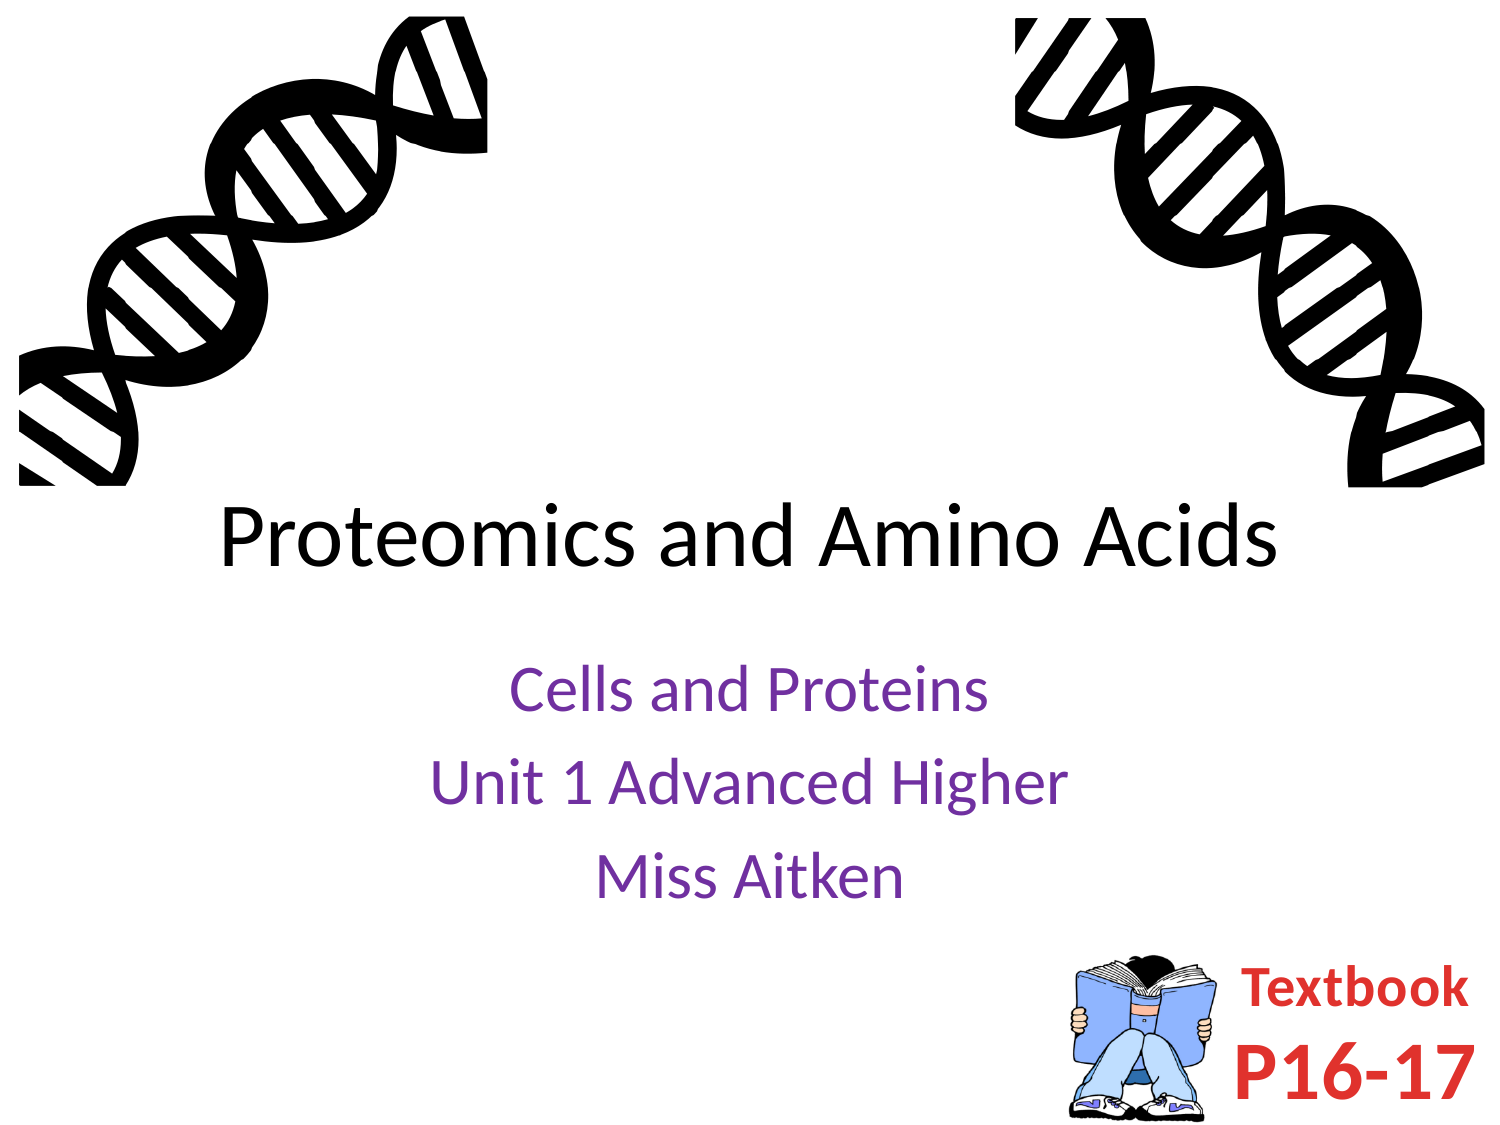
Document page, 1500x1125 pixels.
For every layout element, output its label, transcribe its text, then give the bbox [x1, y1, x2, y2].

text_box Textbook [1240, 940, 1500, 1026]
text_box P16-17 [1240, 1026, 1500, 1124]
picture [996, 0, 1500, 504]
picture [1045, 928, 1236, 1125]
picture [0, 0, 504, 504]
title Proteomics and Amino Acids [112, 408, 1388, 651]
subtitle Cells and Proteins Unit 1 Advanced Higher Miss Aitken [225, 637, 1275, 925]
